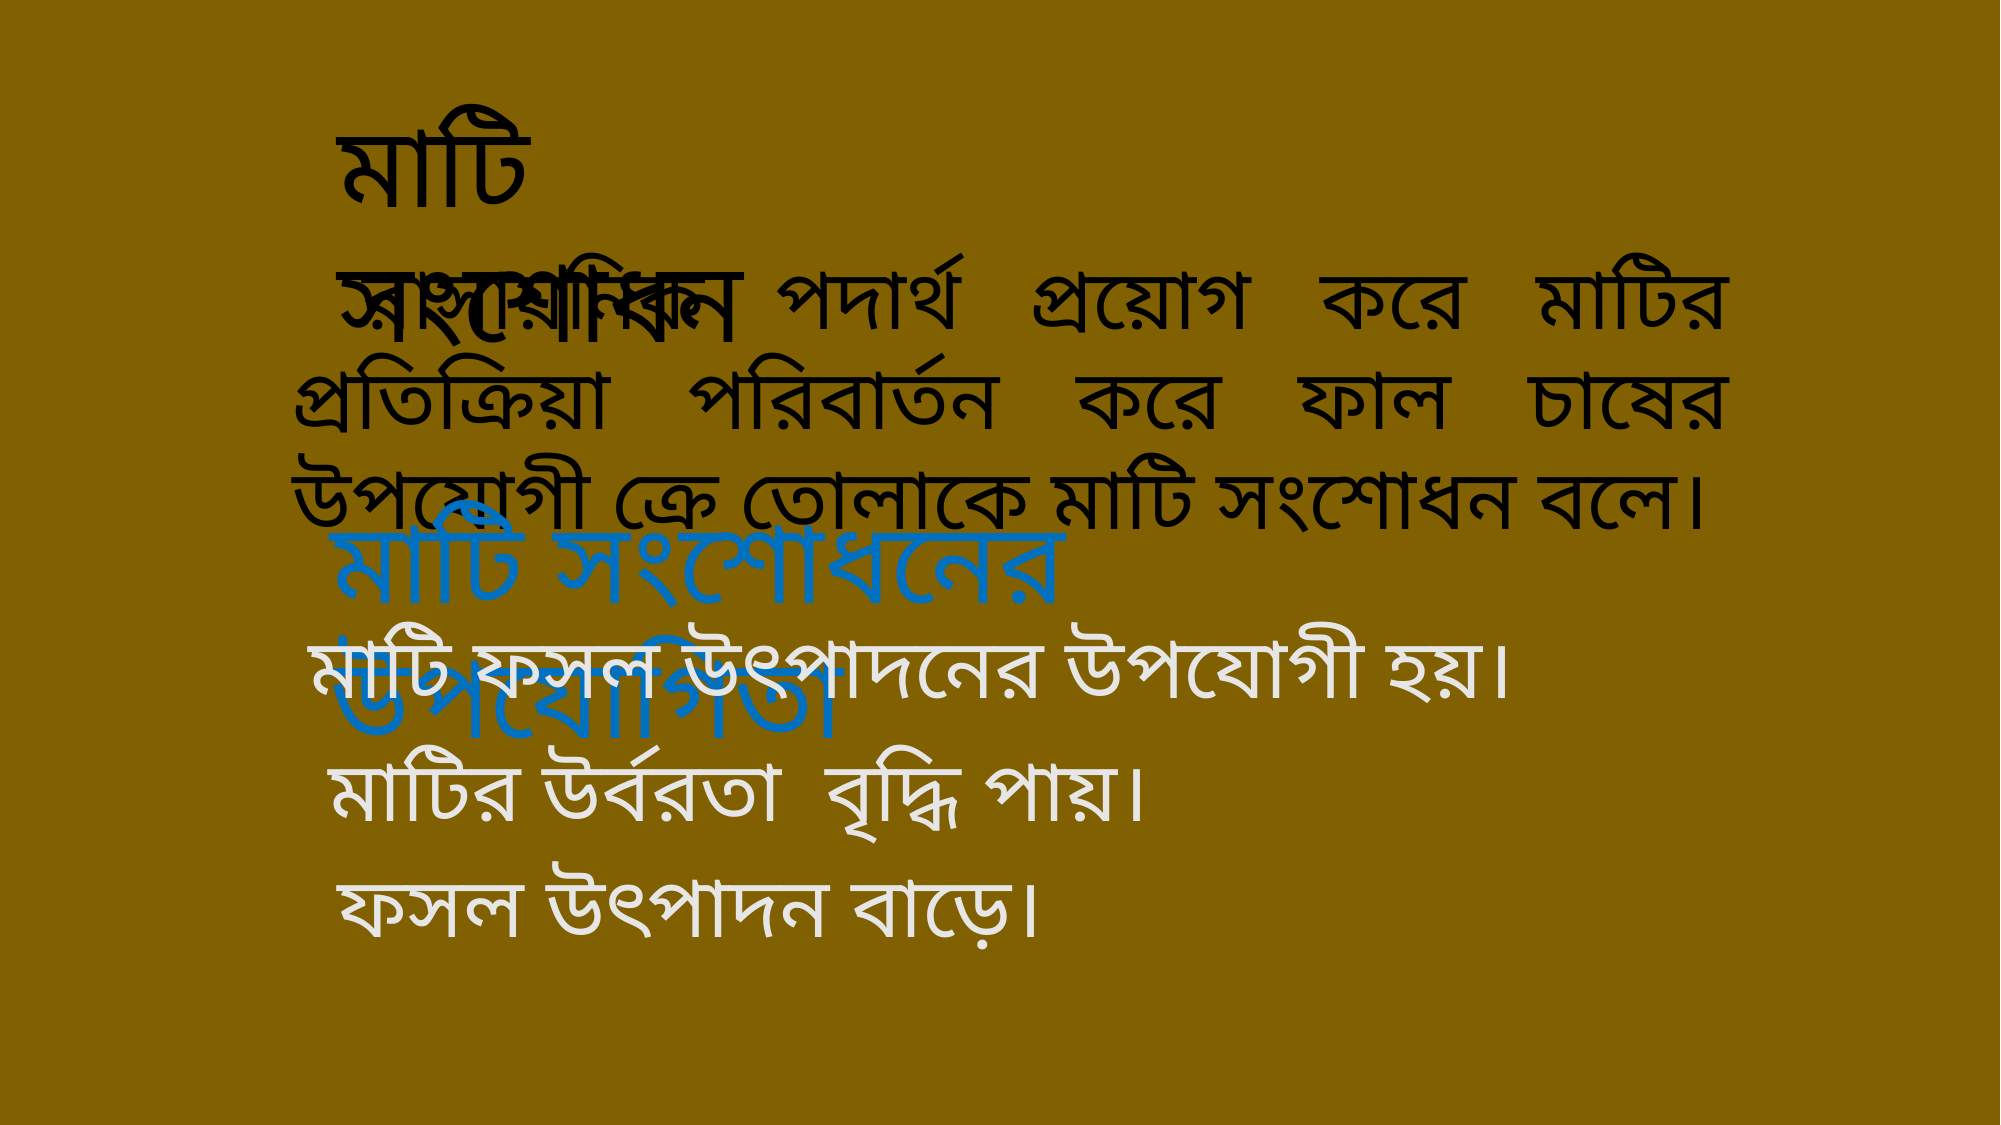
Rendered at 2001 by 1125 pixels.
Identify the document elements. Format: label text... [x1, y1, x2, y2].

text_box মাটির উর্বরতা বৃদ্ধি পায়। [313, 730, 1612, 846]
text_box মাটি সংশোধনের উপযোগিতা [315, 483, 1615, 769]
text_box মাটি ফসল উৎপাদনের উপযোগী হয়। [293, 607, 1593, 723]
text_box ফসল উৎপাদন বাড়ে। [322, 846, 1621, 962]
text_box মাটি সংশোধন [322, 87, 968, 238]
text_box রাসায়নিক পদার্থ প্রয়োগ করে মাটির প্রতিক্রিয়া পরিবার্তন করে ফাল চাষের উপযোগী ক্রে তোলাকে মাটি সংশোধন বলে। [277, 238, 1744, 554]
